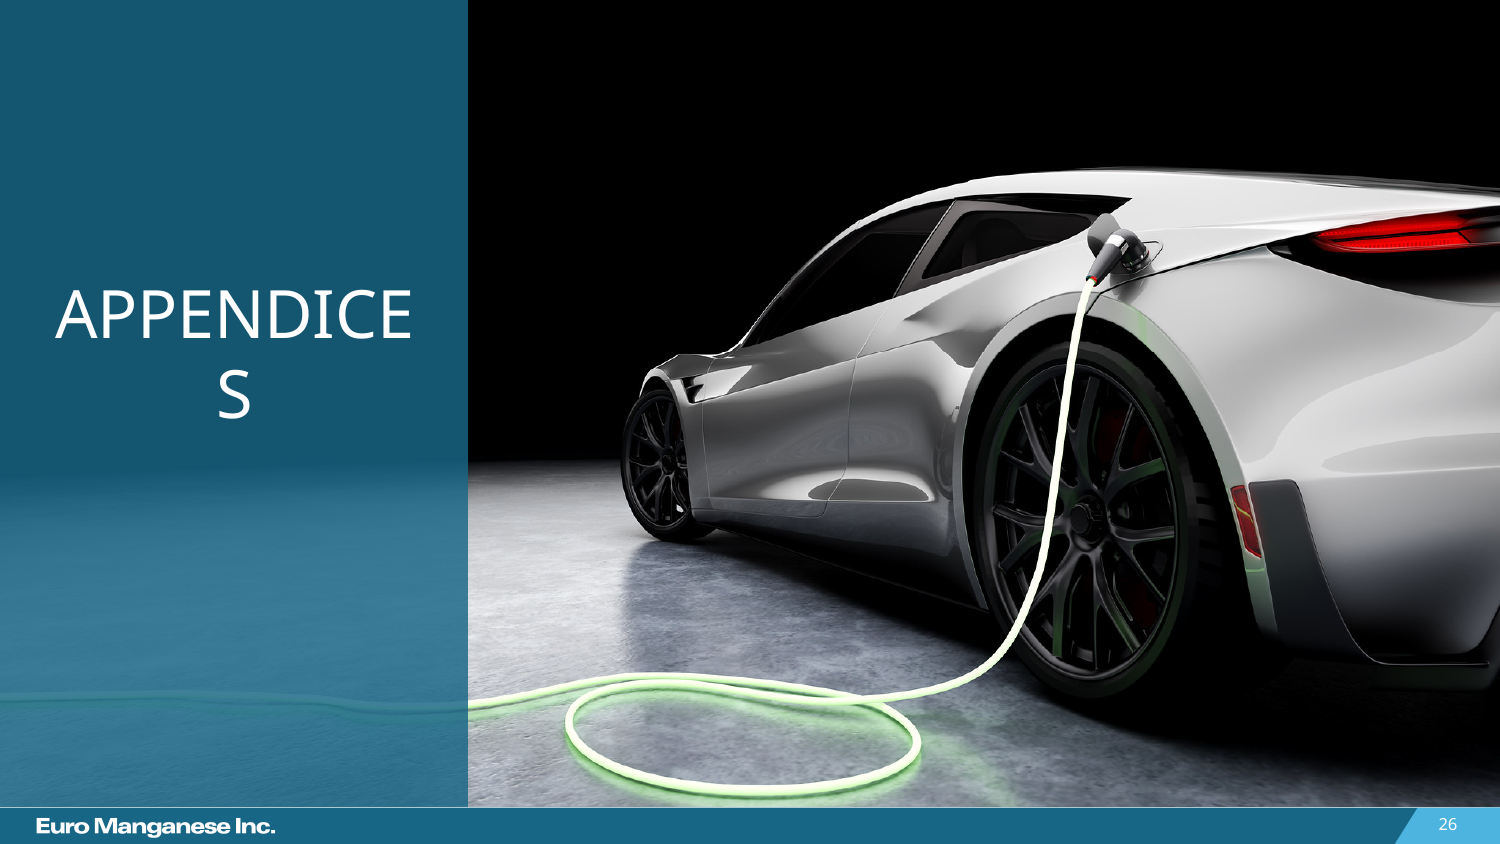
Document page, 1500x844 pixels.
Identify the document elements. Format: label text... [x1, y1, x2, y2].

picture [27, 808, 283, 842]
slide_number 26 [1394, 807, 1473, 844]
picture [0, 0, 1500, 807]
